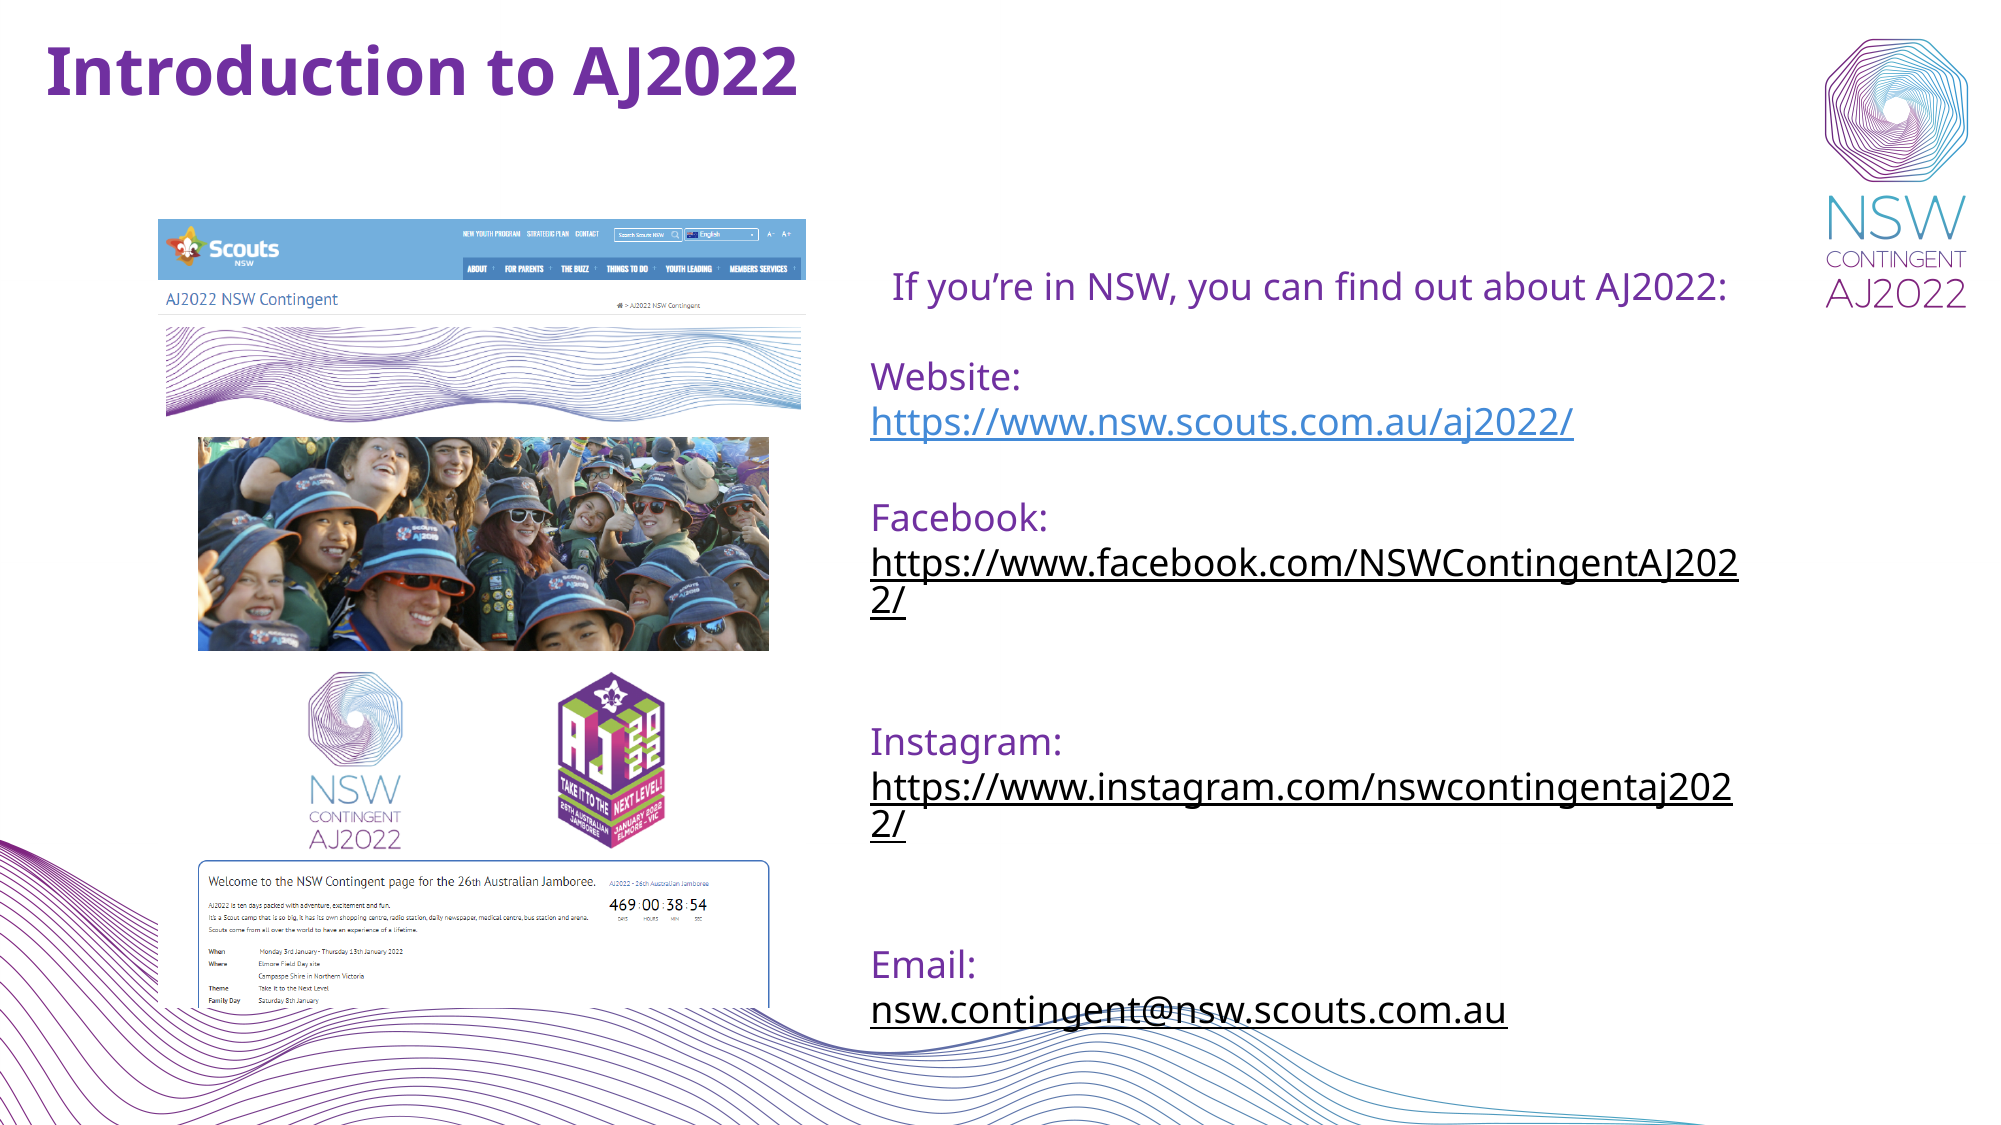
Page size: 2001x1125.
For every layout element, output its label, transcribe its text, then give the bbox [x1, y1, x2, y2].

text_box If you’re in NSW, you can find out about AJ2022: Website: https://www.nsw.scouts.com.au/aj2022/ Facebook: https://www.facebook.com/NSWContingentAJ2022/ Instagram: https://www.instagram.com/nswcontingentaj2022/ Email: nsw.contingent@nsw.scouts.com.au [855, 255, 1766, 1015]
picture [0, 0, 2001, 1125]
text_box Introduction to AJ2022 [31, 21, 1036, 117]
